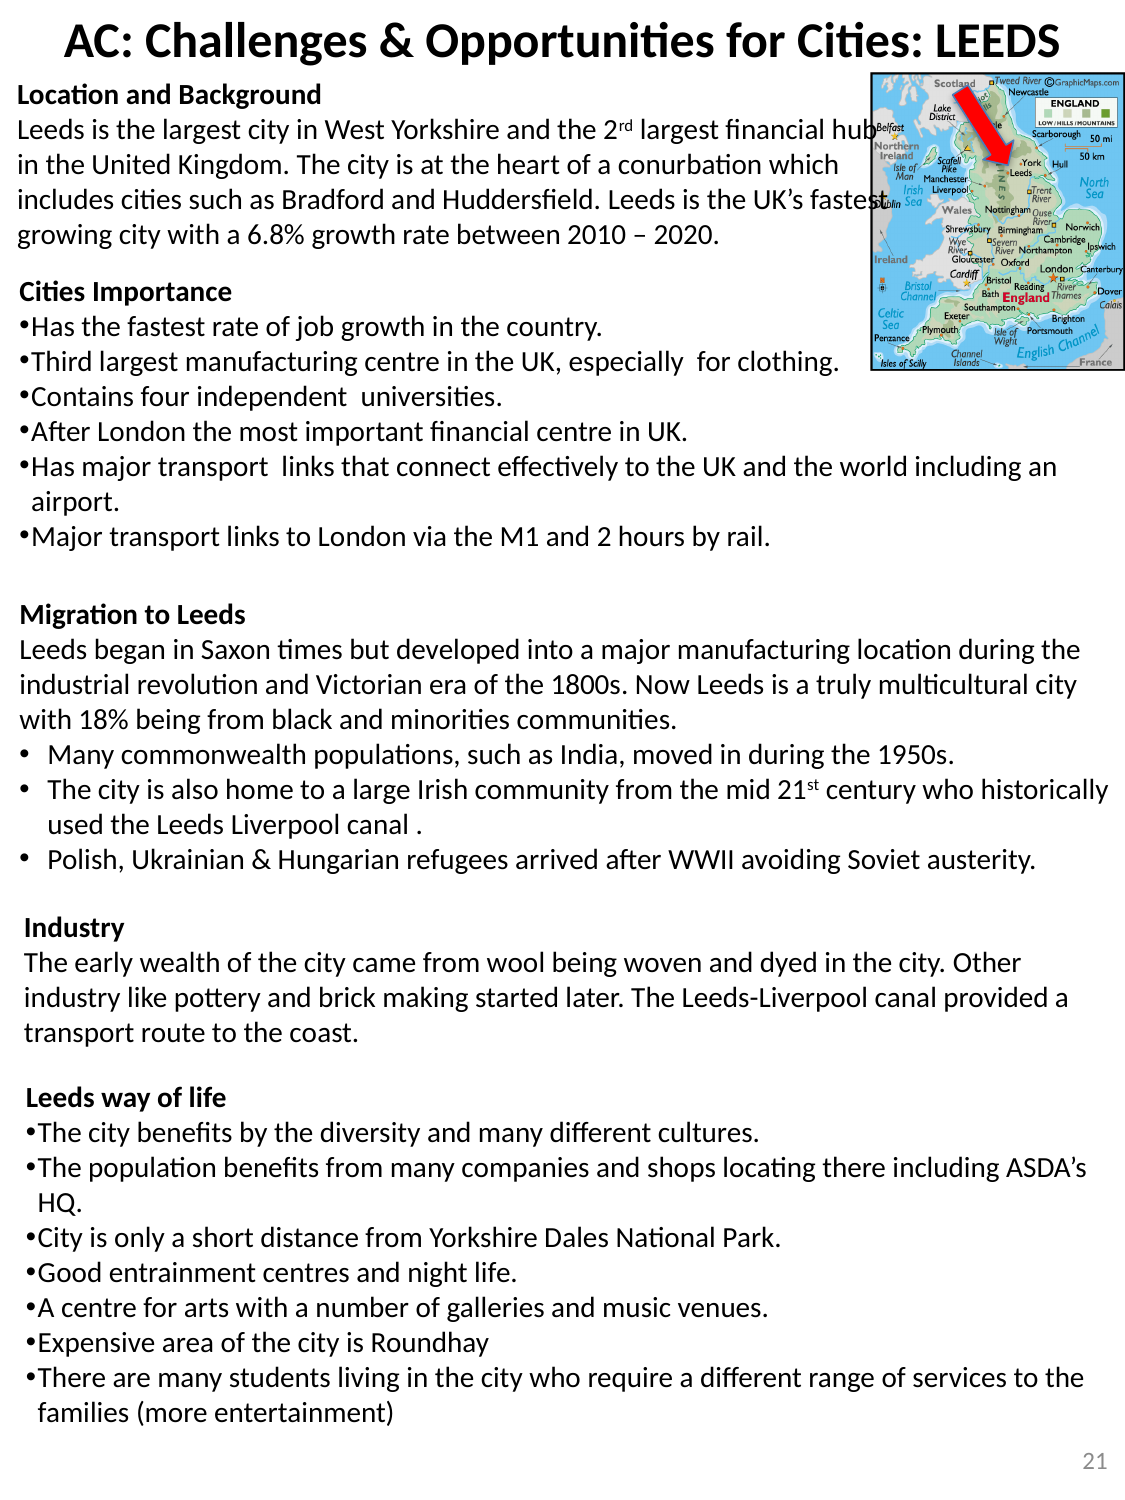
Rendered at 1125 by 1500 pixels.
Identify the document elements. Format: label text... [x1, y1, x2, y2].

text_box Cities Importance Has the fastest rate of job growth in the country. Third largest manufacturing centre in the UK, especially for clothing. Contains four independent universities. After London the most important financial centre in UK. Has major transport links that connect effectively to the UK and the world including an airport. Major transport links to London via the M1 and 2 hours by rail. [4, 264, 1124, 560]
text_box Industry The early wealth of the city came from wool being woven and dyed in the city. Other industry like pottery and brick making started later. The Leeds-Liverpool canal provided a transport route to the coast. [9, 901, 1125, 1056]
text_box Migration to Leeds Leeds began in Saxon times but developed into a major manufacturing location during the industrial revolution and Victorian era of the 1800s. Now Leeds is a truly multicultural city with 18% being from black and minorities communities. Many commonwealth populations, such as India, moved in during the 1950s. The city is also home to a large Irish community from the mid 21st century who historically used the Leeds Liverpool canal . Polish, Ukrainian & Hungarian refugees arrived after WWII avoiding Soviet austerity. [4, 588, 1125, 883]
text_box Location and Background Leeds is the largest city in West Yorkshire and the 2rd largest financial hub in the United Kingdom. The city is at the heart of a conurbation which includes cities such as Bradford and Huddersfield. Leeds is the UK’s fastest growing city with a 6.8% growth rate between 2010 – 2020. [2, 68, 906, 258]
text_box AC: Challenges & Opportunities for Cities: LEEDS [0, 0, 1125, 75]
text_box Leeds way of life The city benefits by the diversity and many different cultures. The population benefits from many companies and shops locating there including ASDA’s HQ. City is only a short distance from Yorkshire Dales National Park. Good entrainment centres and night life. A centre for arts with a number of galleries and music venues. Expensive area of the city is Roundhay There are many students living in the city who require a different range of services to the families (more entertainment) [11, 1071, 1125, 1436]
picture [870, 72, 1125, 372]
slide_number 21 [860, 1436, 1124, 1500]
